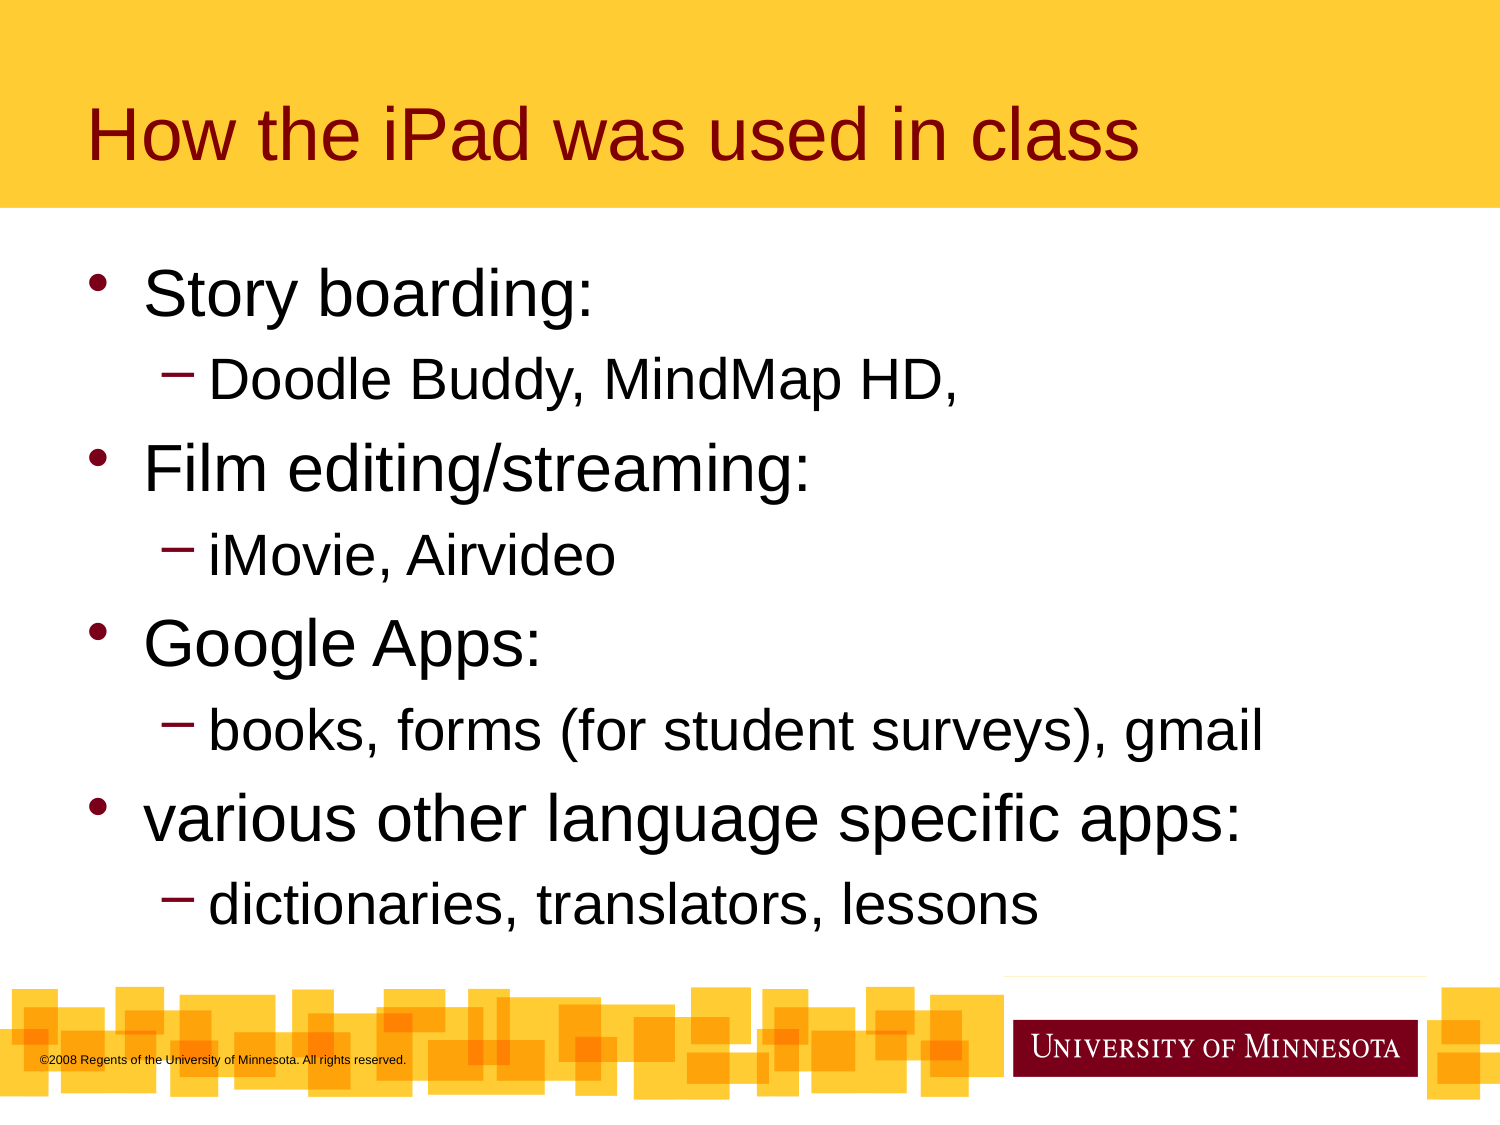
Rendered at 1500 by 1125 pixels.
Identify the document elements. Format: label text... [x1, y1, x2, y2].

title How the iPad was used in class [71, 0, 1417, 191]
list Story boarding: Doodle Buddy, MindMap HD, Film editing/streaming: iMovie, Airvideo Google Apps: books, forms (for student surveys), gmail various other language specific apps: dictionaries, translators, lessons [71, 234, 1426, 1046]
picture [0, 0, 1500, 1110]
text_box ©2008 Regents of the University of Minnesota. All rights reserved. [24, 1044, 725, 1075]
